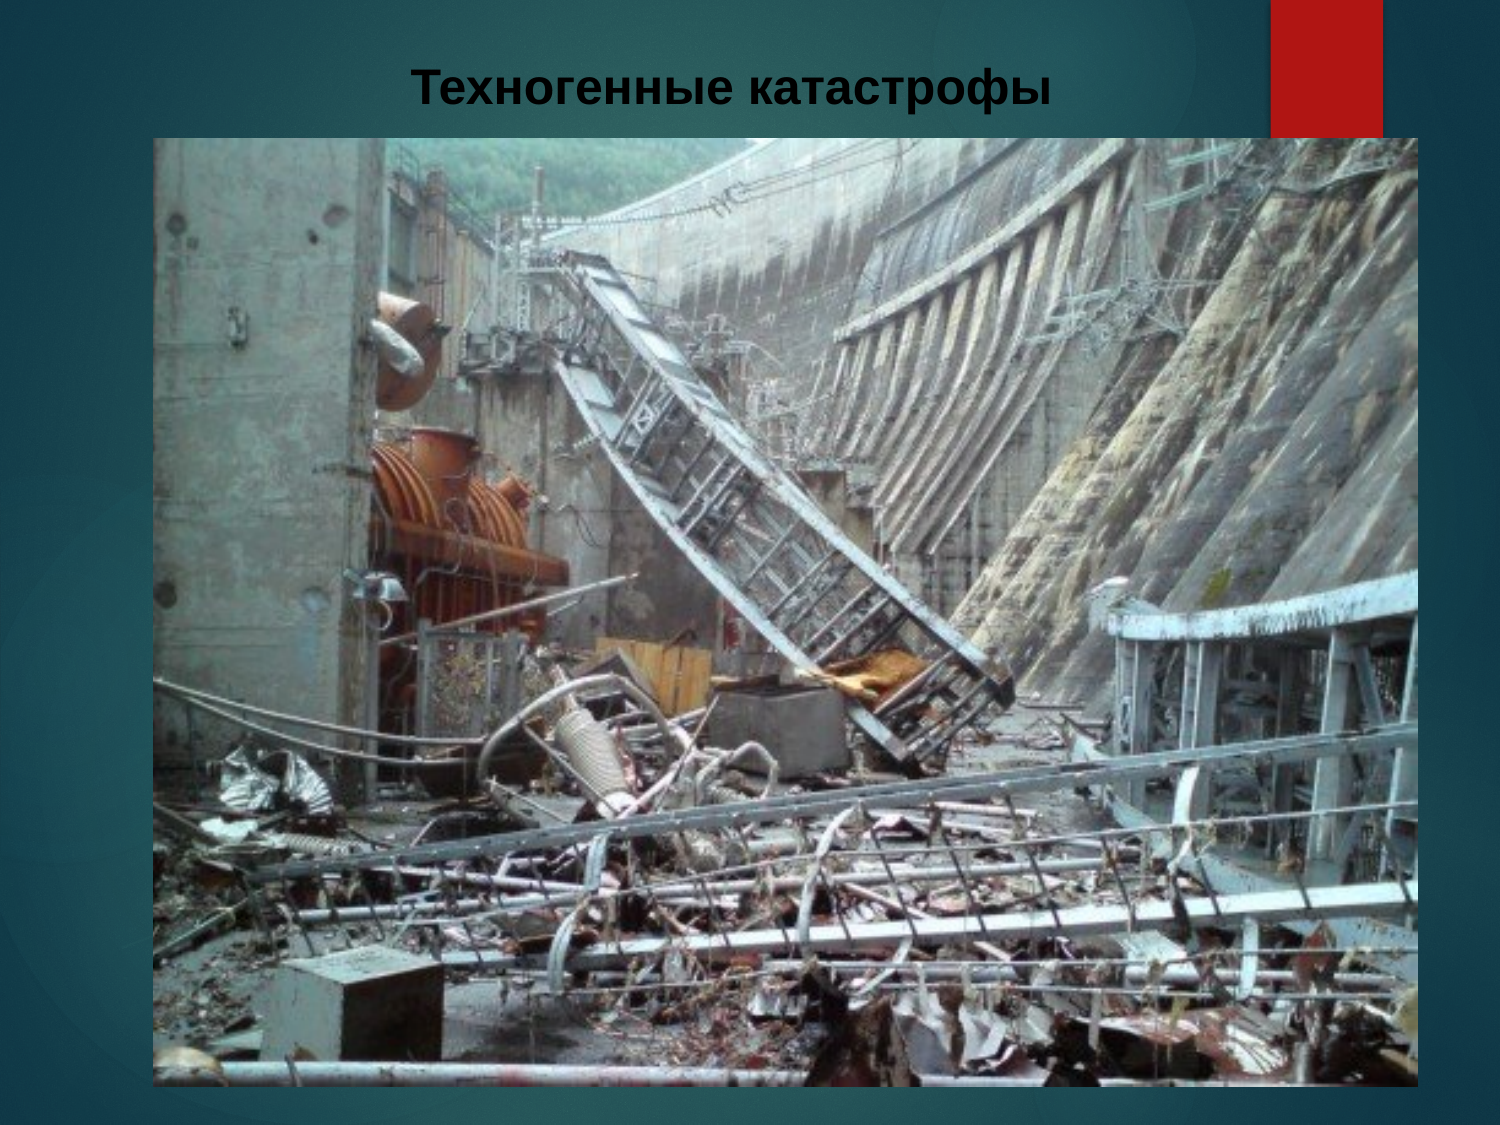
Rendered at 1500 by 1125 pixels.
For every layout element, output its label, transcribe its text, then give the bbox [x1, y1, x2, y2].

picture [153, 138, 1418, 1087]
text_box Техногенные катастрофы [58, 46, 1405, 122]
